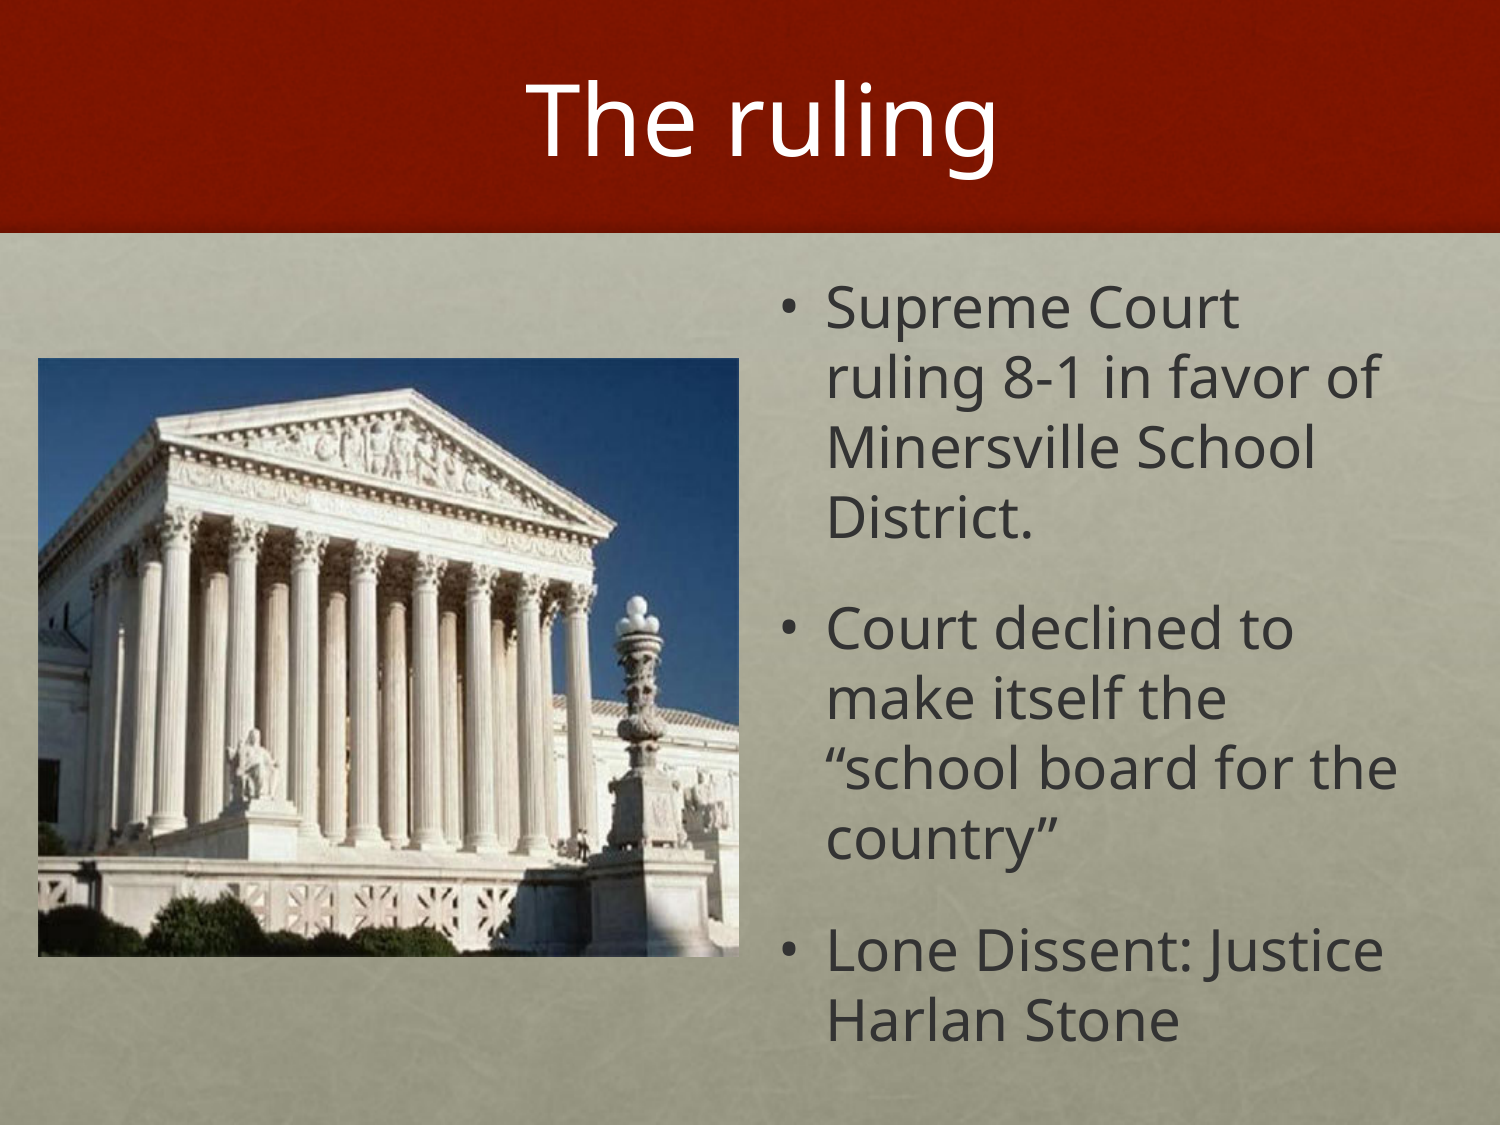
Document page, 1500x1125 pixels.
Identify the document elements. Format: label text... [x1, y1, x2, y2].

title The ruling [88, 41, 1439, 192]
picture [0, 214, 1500, 1125]
list Supreme Court ruling 8-1 in favor of Minersville School District. Court declined to make itself the “school board for the country” Lone Dissent: Justice Harlan Stone [763, 262, 1427, 1033]
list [38, 358, 740, 958]
